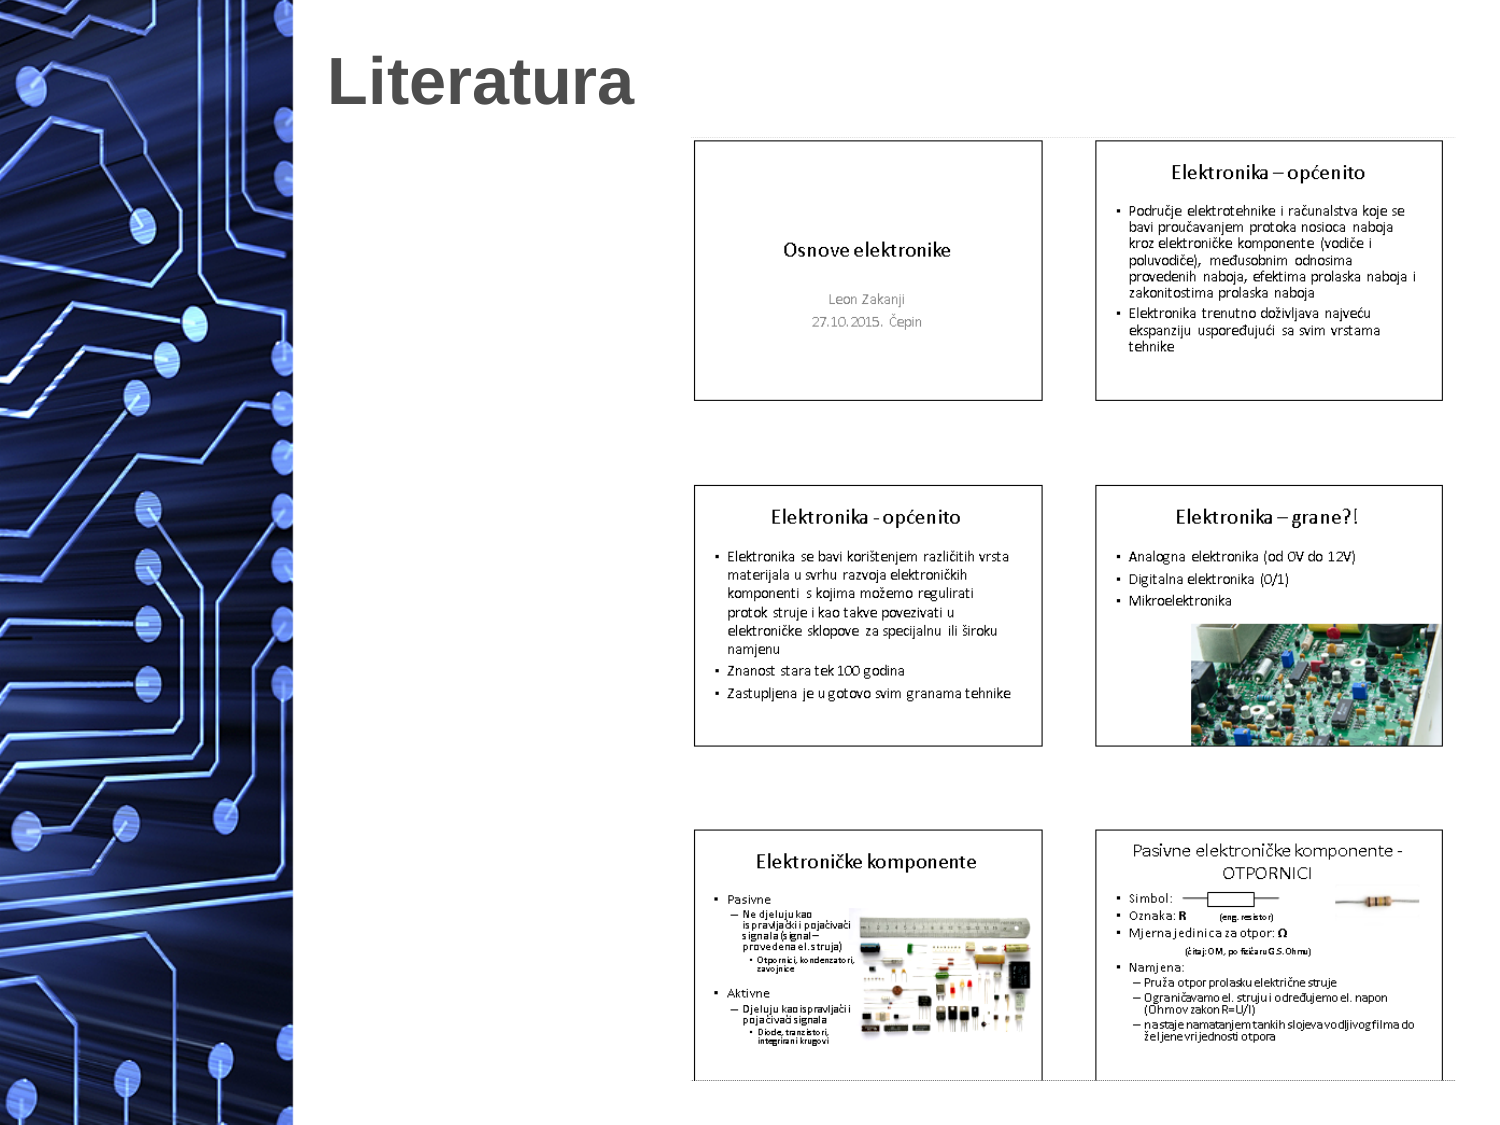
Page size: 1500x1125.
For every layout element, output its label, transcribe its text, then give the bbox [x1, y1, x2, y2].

picture [0, 0, 1500, 1125]
title Literatura [312, 18, 1471, 138]
